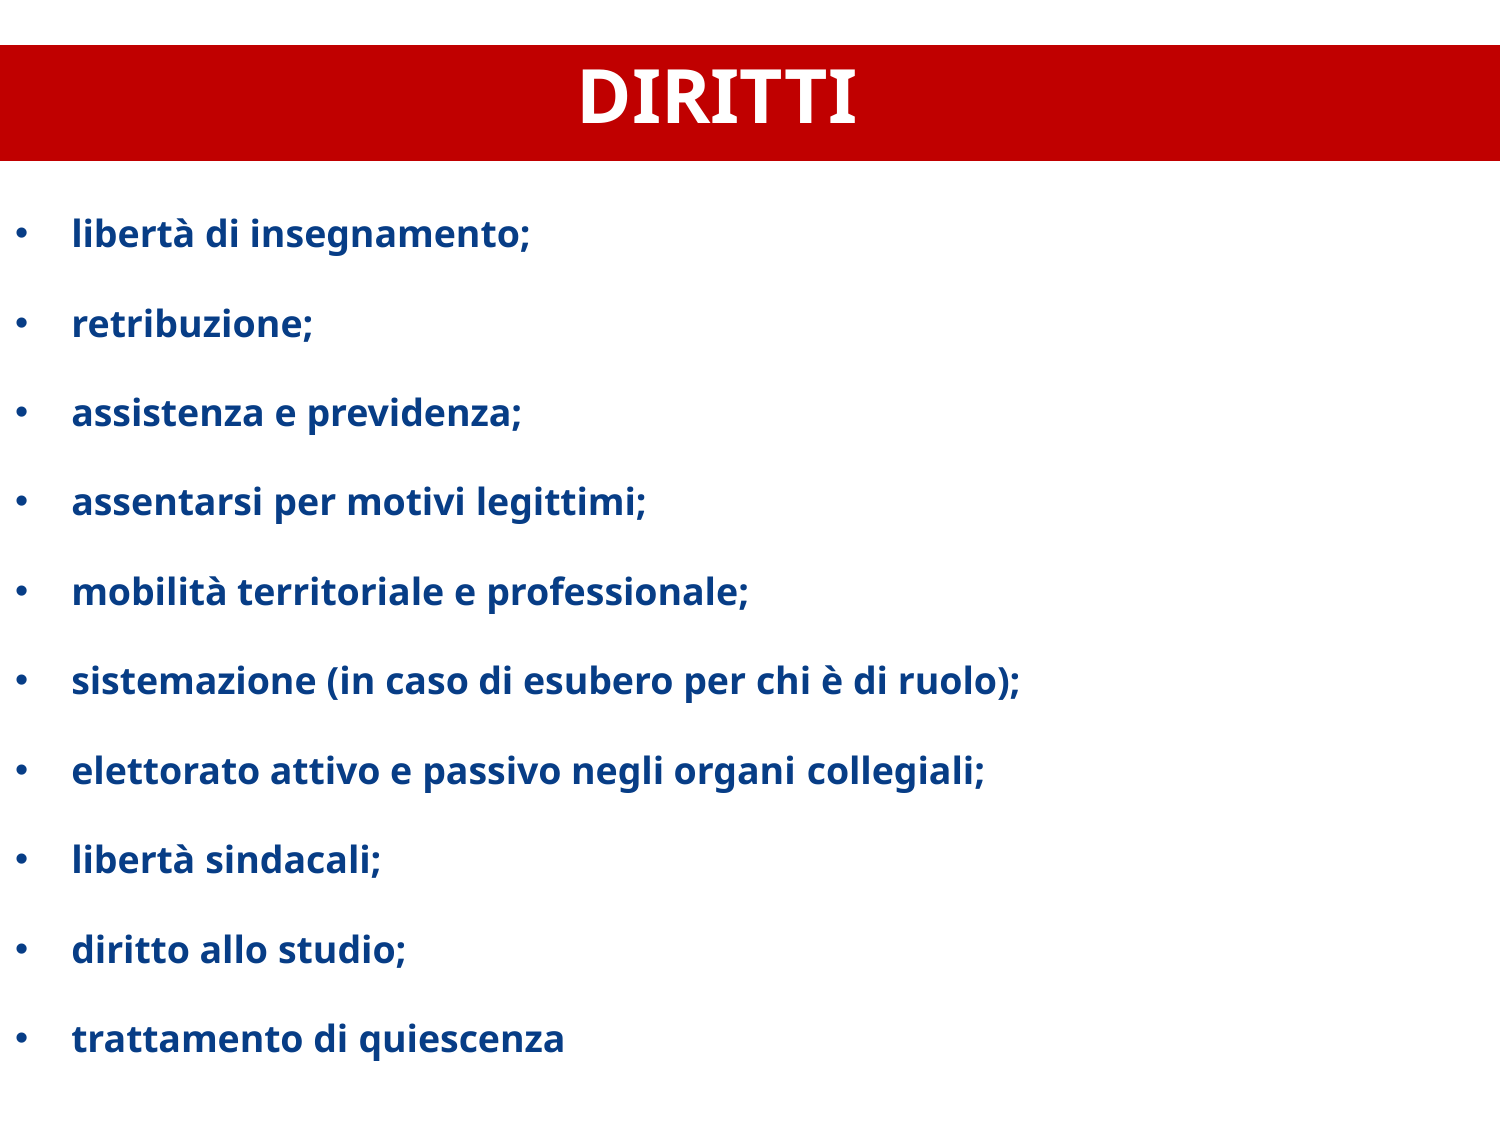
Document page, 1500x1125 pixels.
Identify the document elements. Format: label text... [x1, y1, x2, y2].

text_box libertà di insegnamento; retribuzione; assistenza e previdenza; assentarsi per motivi legittimi; mobilità territoriale e professionale; sistemazione (in caso di esubero per chi è di ruolo); elettorato attivo e passivo negli organi collegiali; libertà sindacali; diritto allo studio; trattamento di quiescenza [12, 208, 1170, 1060]
title DIRITTI [574, 46, 926, 208]
text_box [0, 45, 1500, 161]
